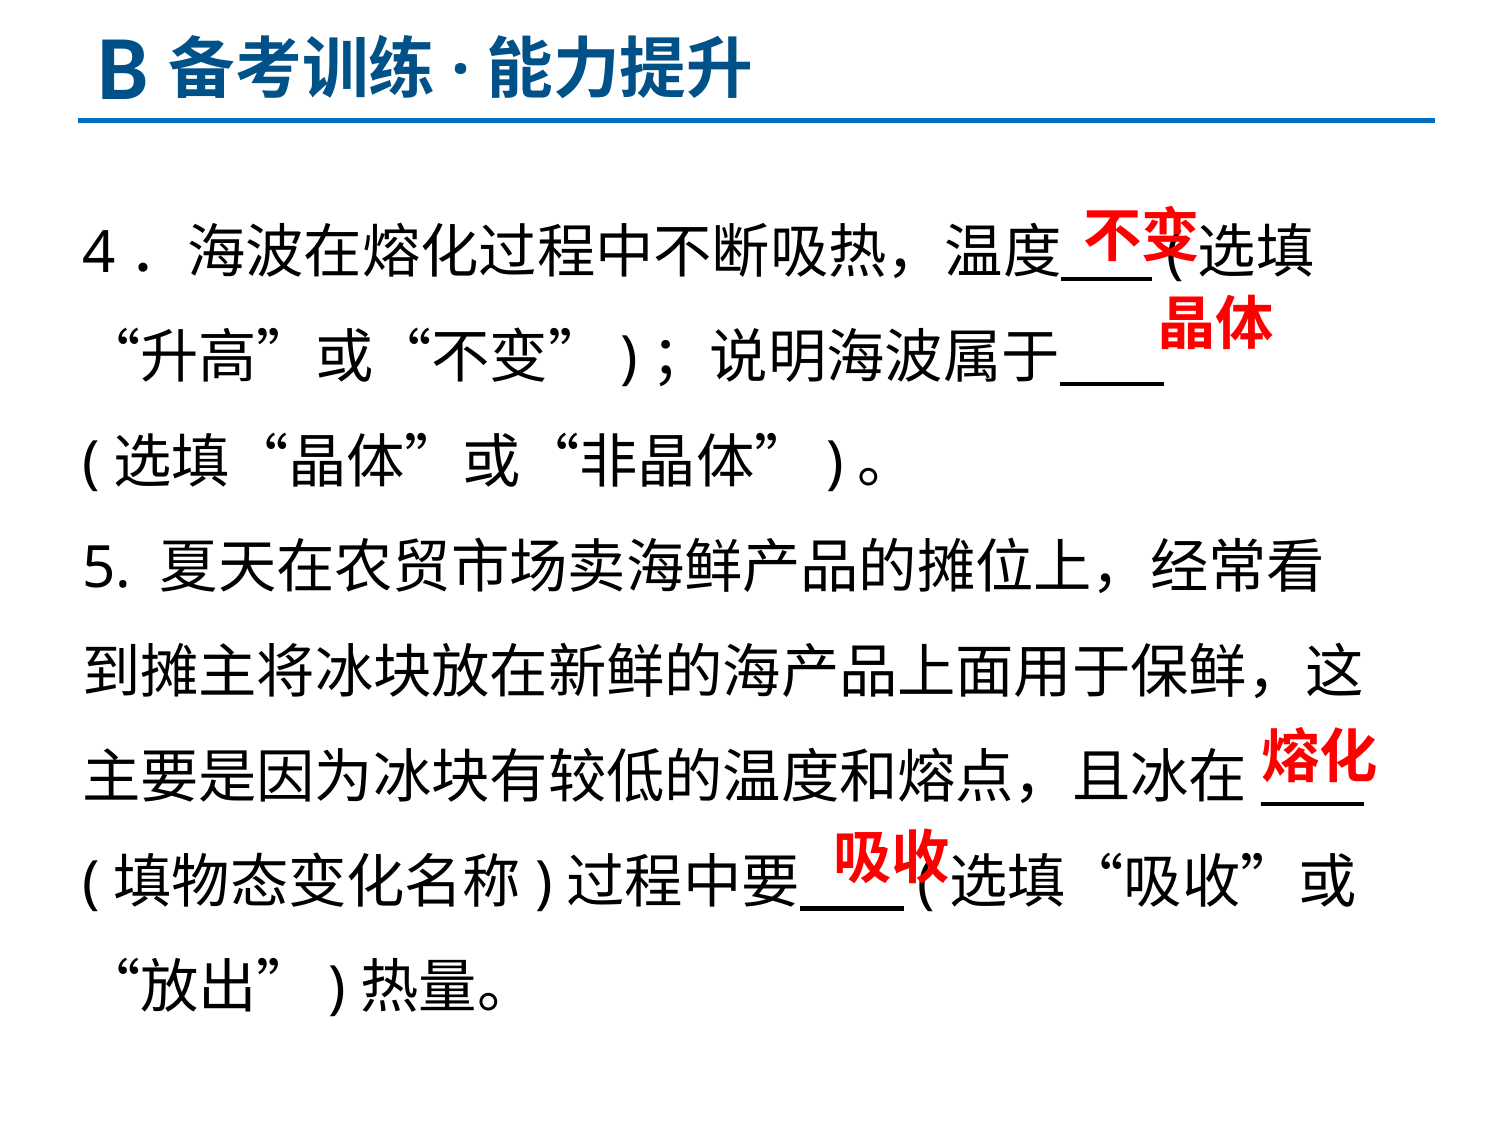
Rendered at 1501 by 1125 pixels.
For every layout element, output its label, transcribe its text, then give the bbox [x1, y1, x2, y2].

text_box 晶体 [1142, 278, 1290, 364]
text_box 4．海波在熔化过程中不断吸热，温度 (选填“升高”或“不变”)；说明海波属于 . (选填“晶体”或“非晶体”)。 5. 夏天在农贸市场卖海鲜产品的摊位上，经常看到摊主将冰块放在新鲜的海产品上面用于保鲜，这主要是因为冰块有较低的温度和熔点，且冰在____ (填物态变化名称)过程中要 (选填“吸收”或“放出”)热量。 [82, 171, 1382, 1026]
text_box 熔化 [1246, 711, 1393, 797]
text_box 不变 [1068, 190, 1215, 276]
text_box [77, 0, 1436, 126]
text_box 吸收 [818, 812, 965, 898]
